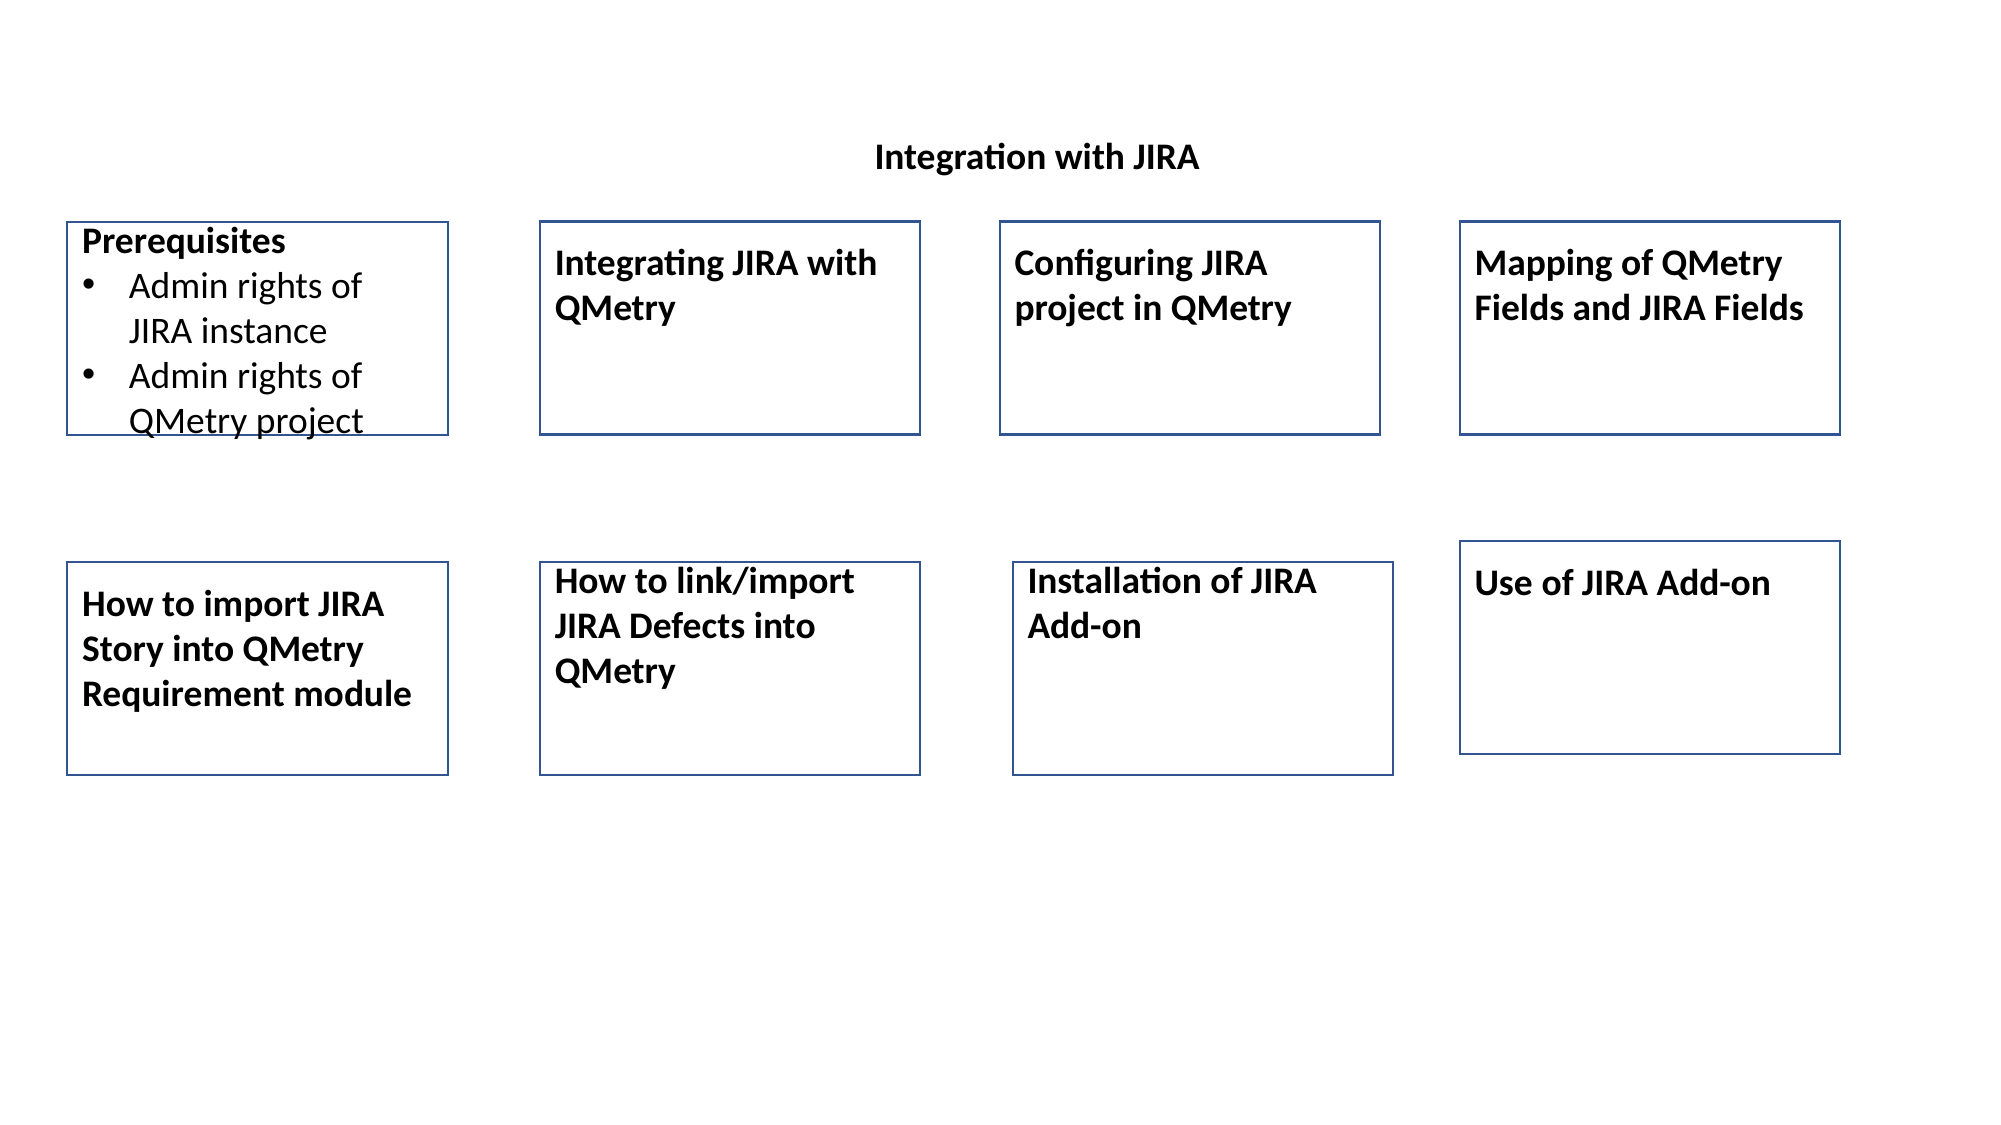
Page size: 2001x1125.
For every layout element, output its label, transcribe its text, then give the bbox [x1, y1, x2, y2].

text_box Use of JIRA Add-on [1459, 540, 1841, 755]
text_box Integrating JIRA with QMetry [539, 220, 921, 436]
text_box Mapping of QMetry Fields and JIRA Fields [1459, 220, 1841, 436]
text_box Integration with JIRA [671, 124, 1403, 185]
text_box Prerequisites Admin rights of JIRA instance Admin rights of QMetry project [66, 221, 449, 436]
text_box Installation of JIRA Add-on [1012, 561, 1394, 776]
text_box How to link/import JIRA Defects into QMetry [539, 561, 921, 776]
text_box How to import JIRA Story into QMetry Requirement module [66, 561, 449, 776]
text_box Configuring JIRA project in QMetry [999, 220, 1381, 436]
